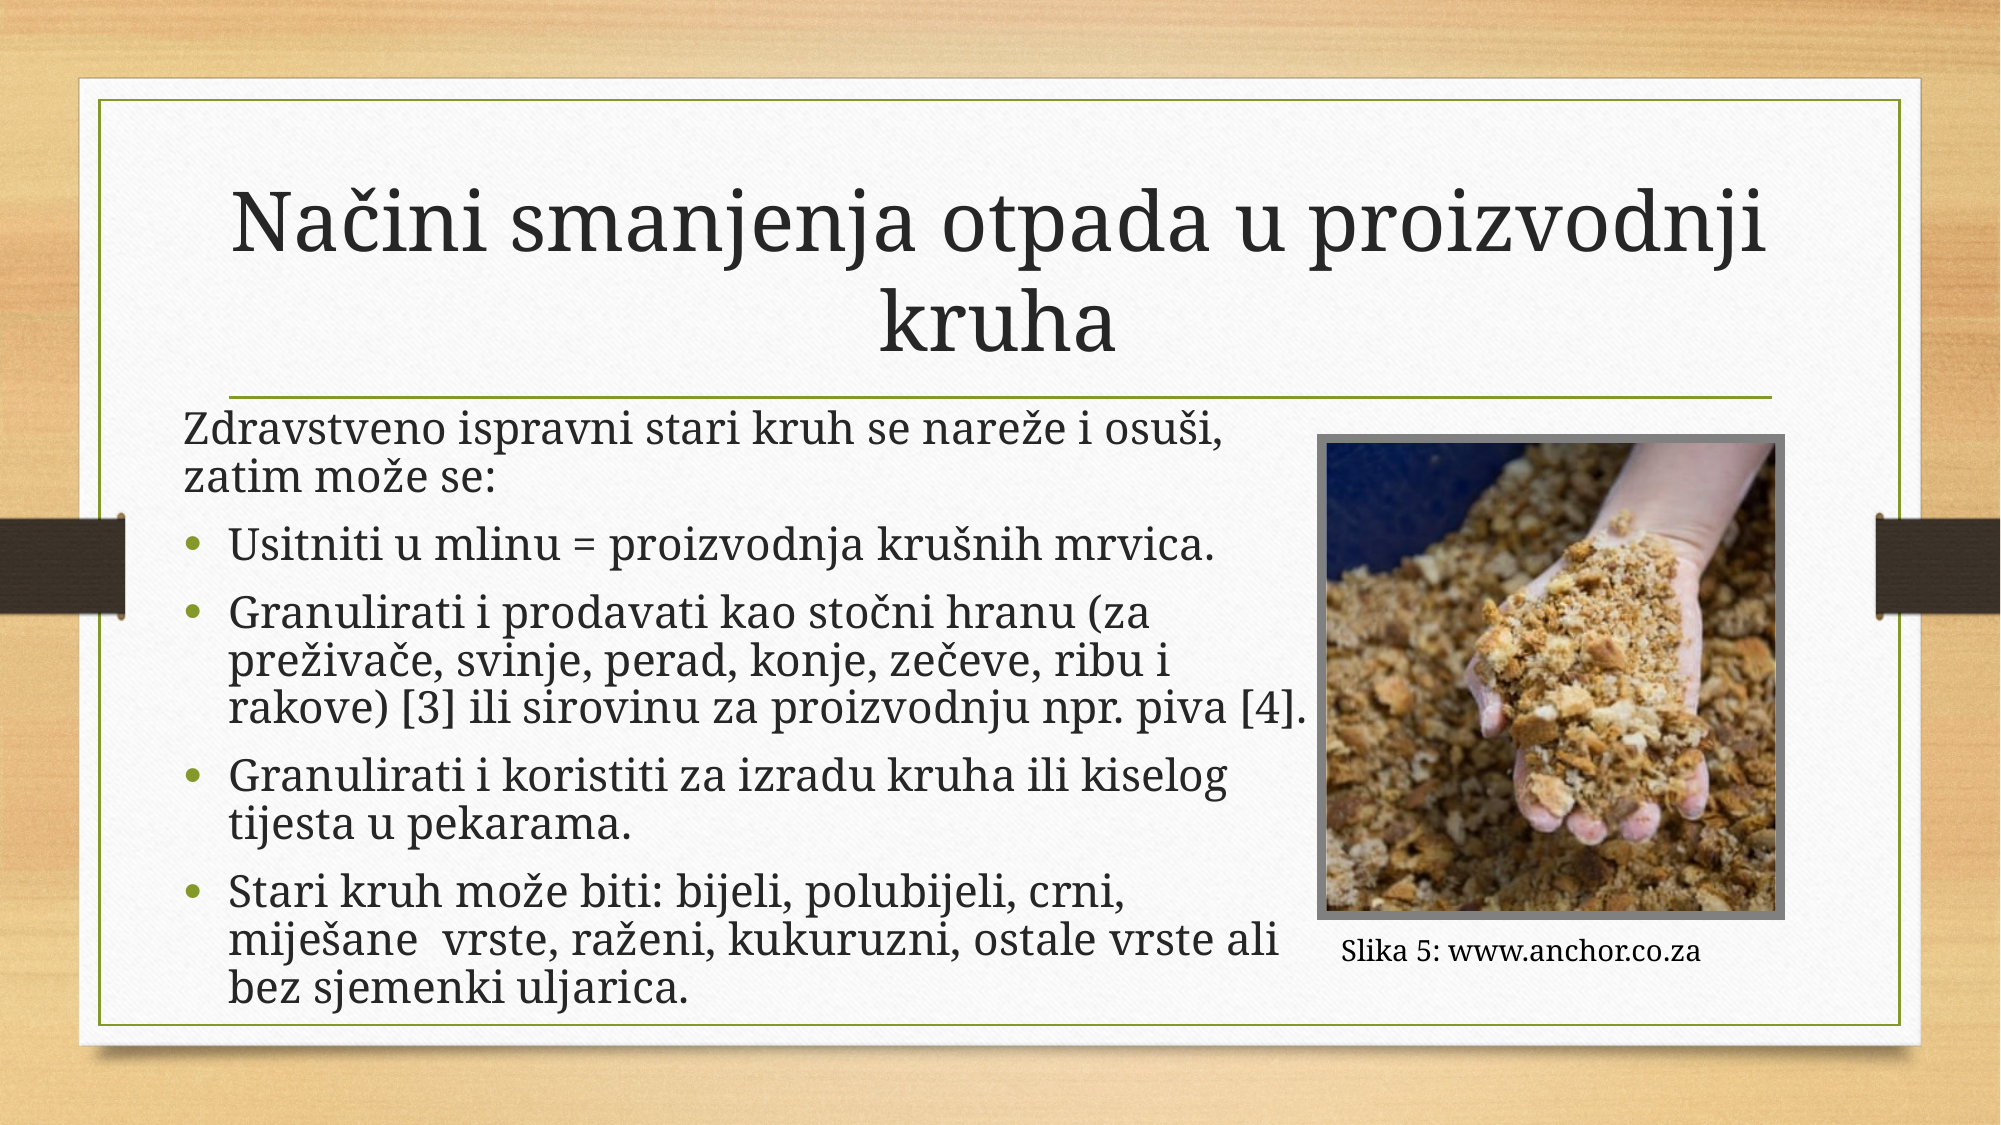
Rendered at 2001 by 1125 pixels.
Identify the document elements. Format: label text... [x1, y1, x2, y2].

text_box Slika 5: www.anchor.co.za [1326, 924, 1776, 975]
picture [0, 0, 2001, 1125]
list Zdravstveno ispravni stari kruh se nareže i osuši, zatim može se: Usitniti u mlinu = proizvodnja krušnih mrvica. Granulirati i prodavati kao stočni hranu (za preživače, svinje, perad, konje, zečeve, ribu i rakove) [3] ili sirovinu za proizvodnju npr. piva [4]. Granulirati i koristiti za izradu kruha ili kiselog tijesta u pekarama. Stari kruh može biti: bijeli, polubijeli, crni, miješane vrste, raženi, kukuruzni, ostale vrste ali bez sjemenki uljarica. [168, 398, 1327, 1035]
title Načini smanjenja otpada u proizvodnji kruha [212, 161, 1788, 375]
